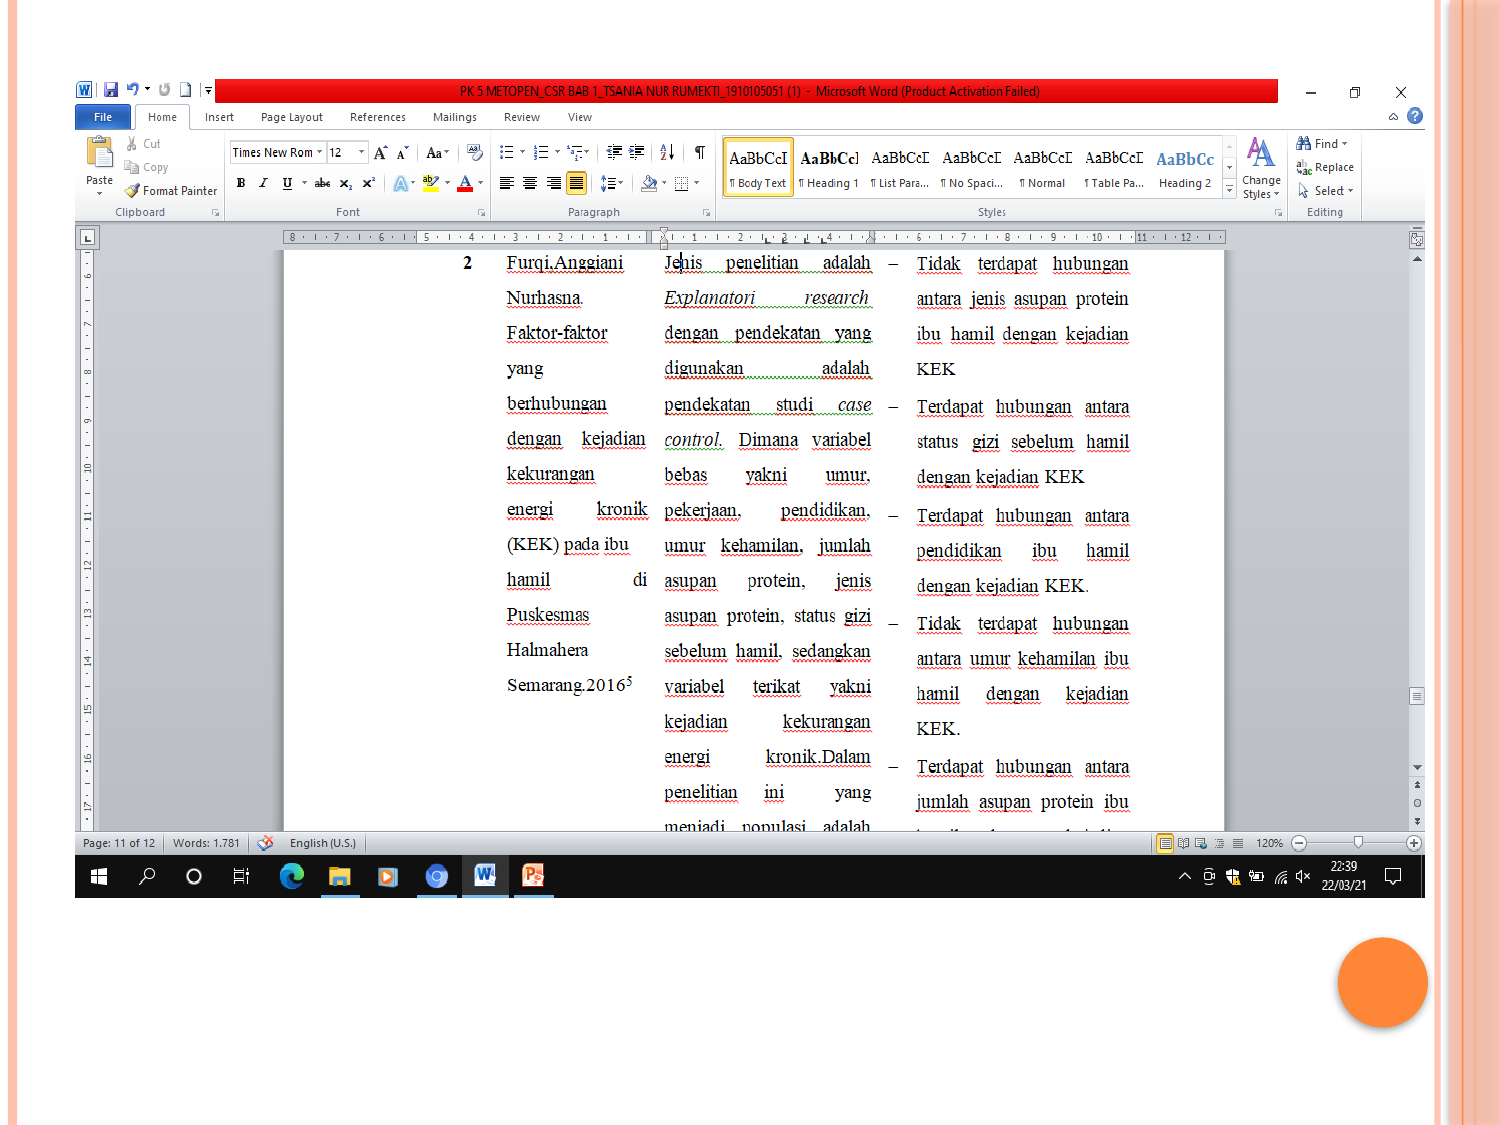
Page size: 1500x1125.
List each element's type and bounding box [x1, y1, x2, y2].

list [74, 77, 1426, 898]
